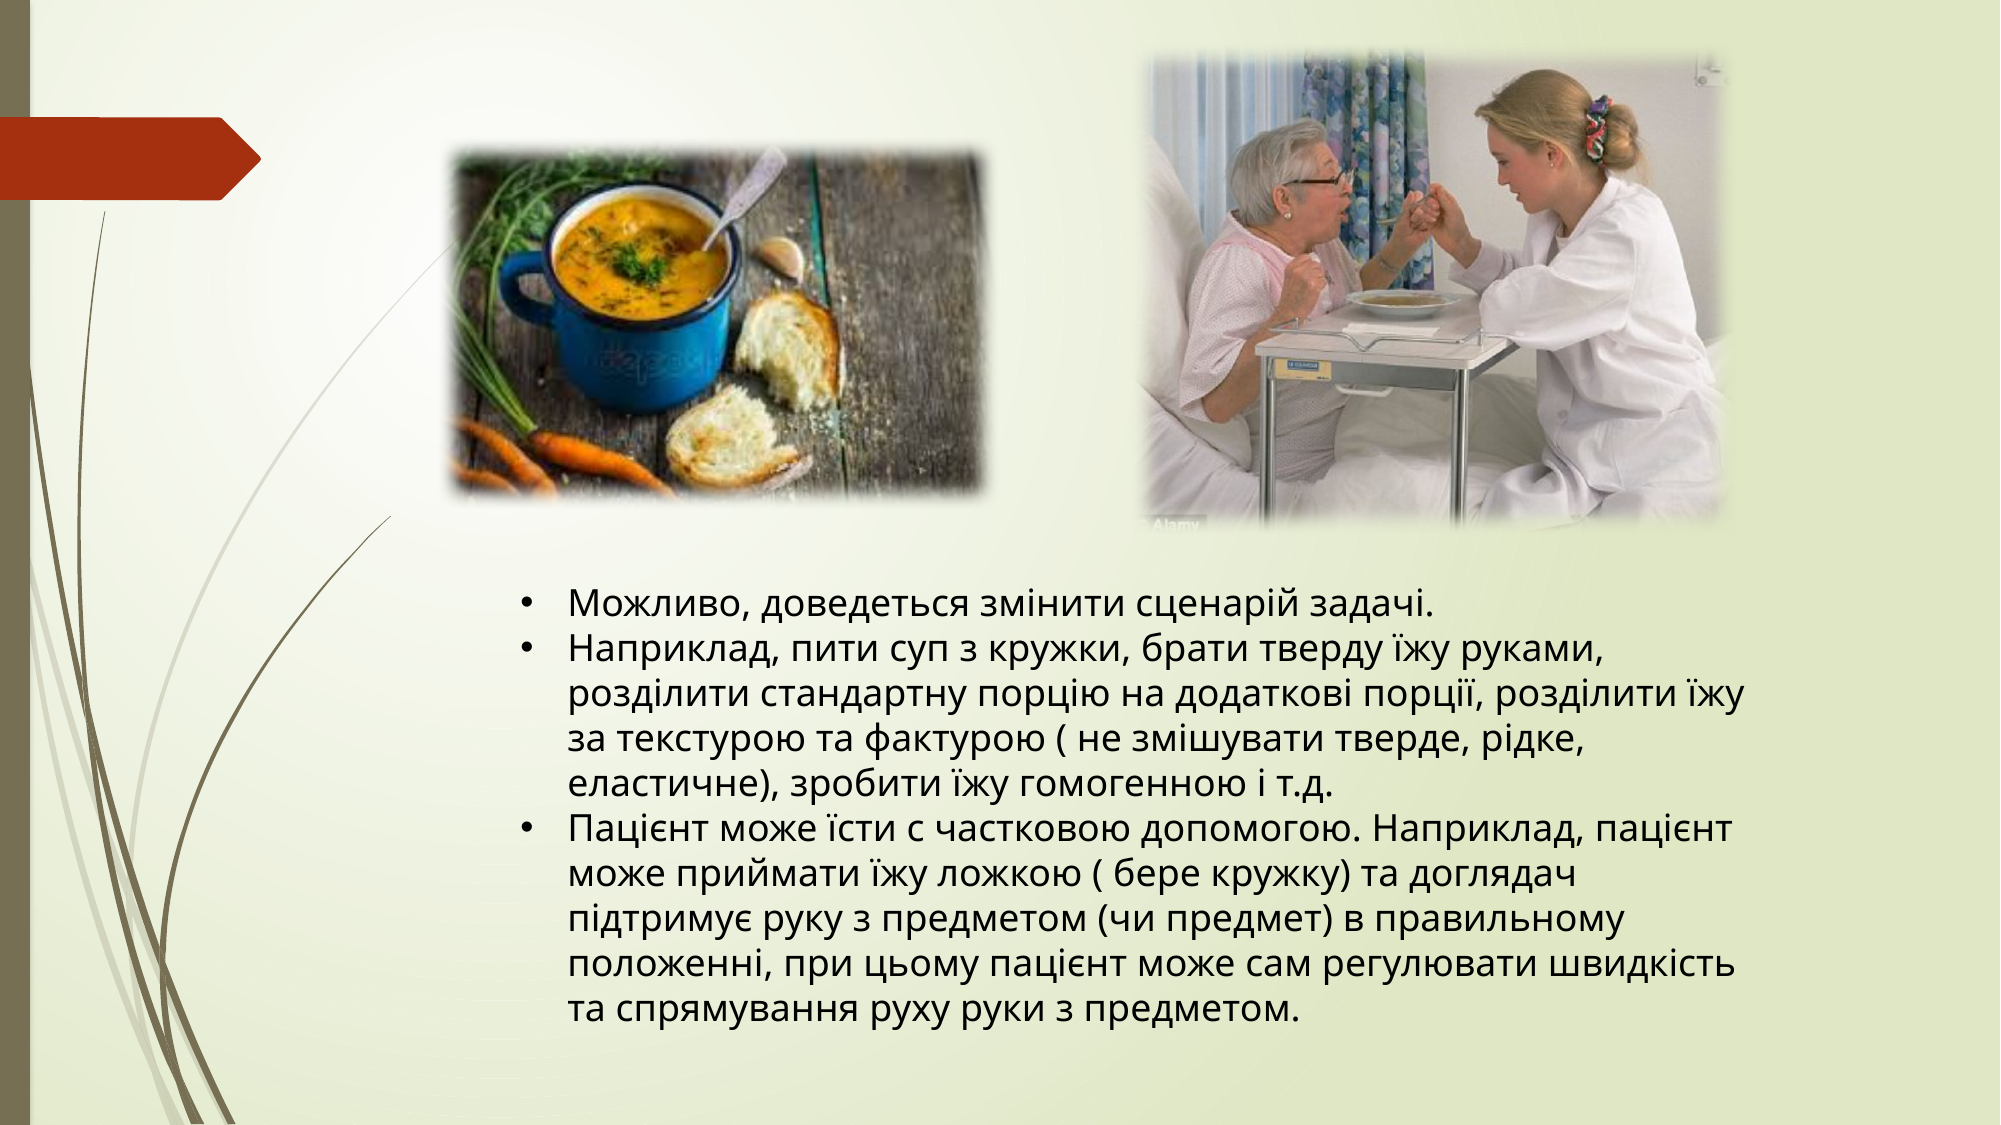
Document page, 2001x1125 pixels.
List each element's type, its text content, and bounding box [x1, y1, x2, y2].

picture [1130, 42, 1738, 535]
text_box Можливо, доведеться змінити сценарій задачі. Наприклад, пити суп з кружки, брати тверду їжу руками, розділити стандартну порцію на додаткові порції, розділити їжу за текстурою та фактурою ( не змішувати тверде, рідке, еластичне), зробити їжу гомогенною і т.д. Пацієнт може їсти с частковою допомогою. Наприклад, пацієнт може приймати їжу ложкою ( бере кружку) та доглядач підтримує руку з предметом (чи предмет) в правильному положенні, при цьому пацієнт може сам регулювати швидкість та спрямування руху руки з предметом. [505, 571, 1783, 1037]
picture [436, 136, 999, 511]
